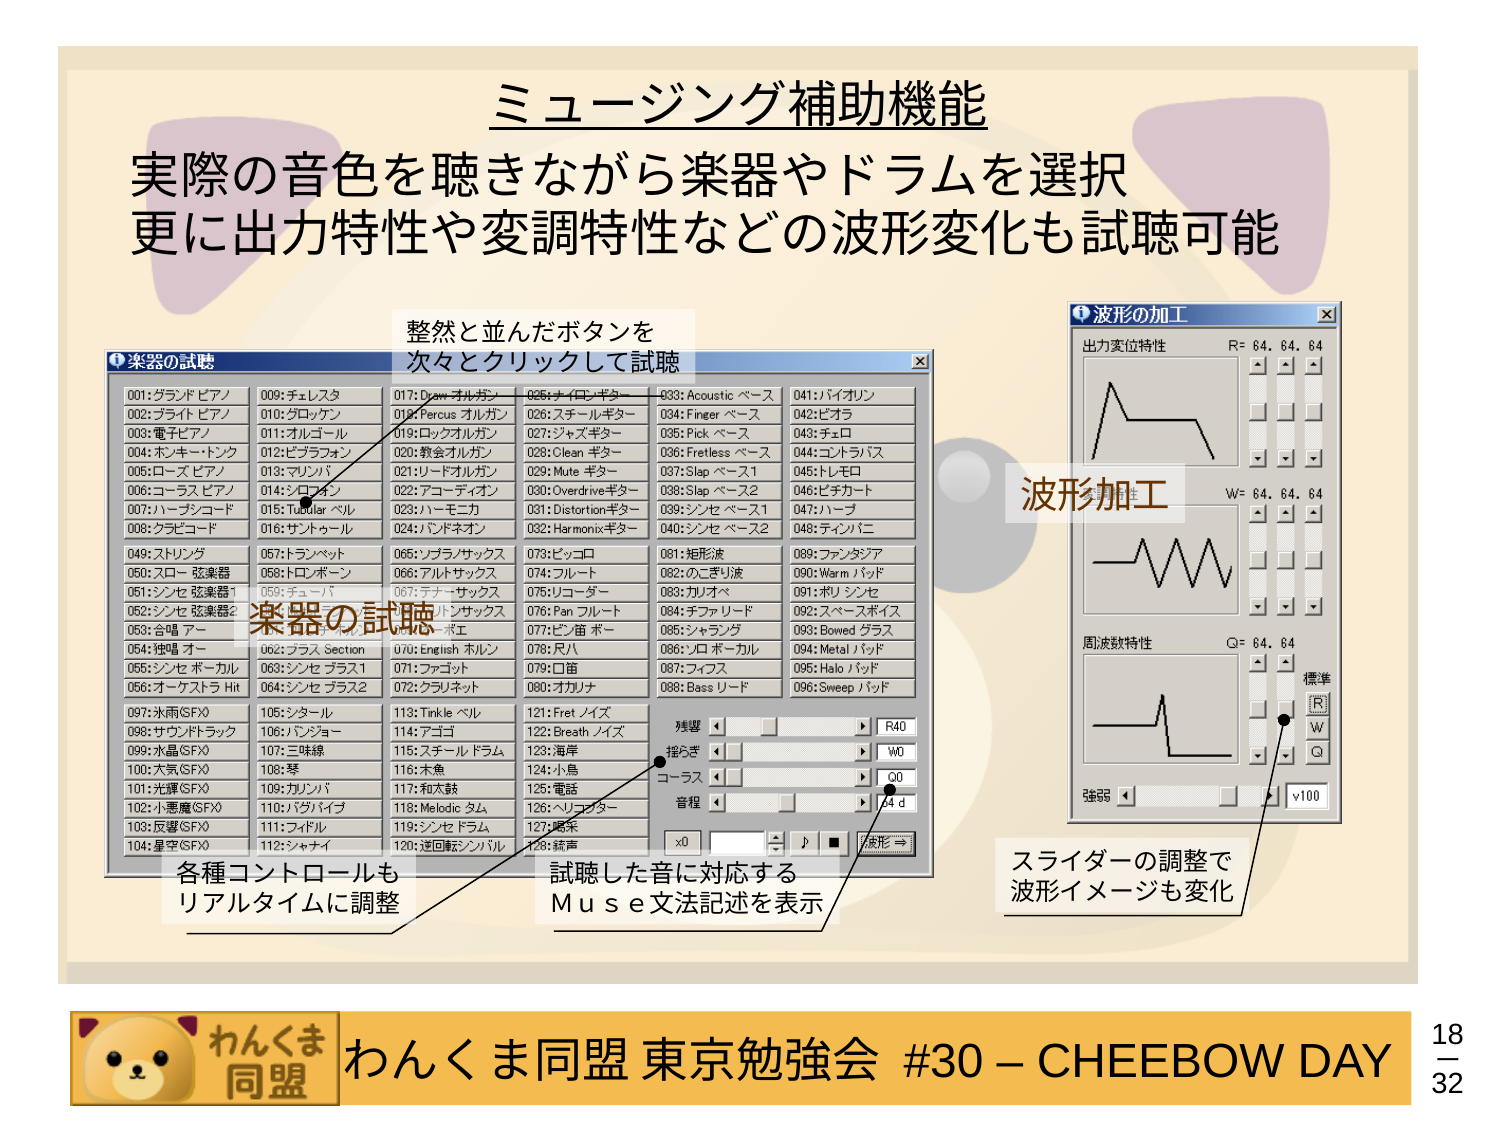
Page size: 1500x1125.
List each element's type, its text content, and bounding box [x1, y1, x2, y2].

slide_number 18 ─ 32 [1404, 1016, 1492, 1109]
picture [70, 1011, 340, 1106]
picture [1067, 301, 1342, 824]
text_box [182, 308, 1285, 934]
picture [58, 162, 115, 172]
text_box 実際の音色を聴きながら楽器やドラムを選択 更に出力特性や変調特性などの波形変化も試聴可能 [115, 147, 1420, 963]
list [52, 172, 1420, 1006]
picture [103, 349, 182, 878]
title ミュージング補助機能 [58, 44, 1419, 162]
